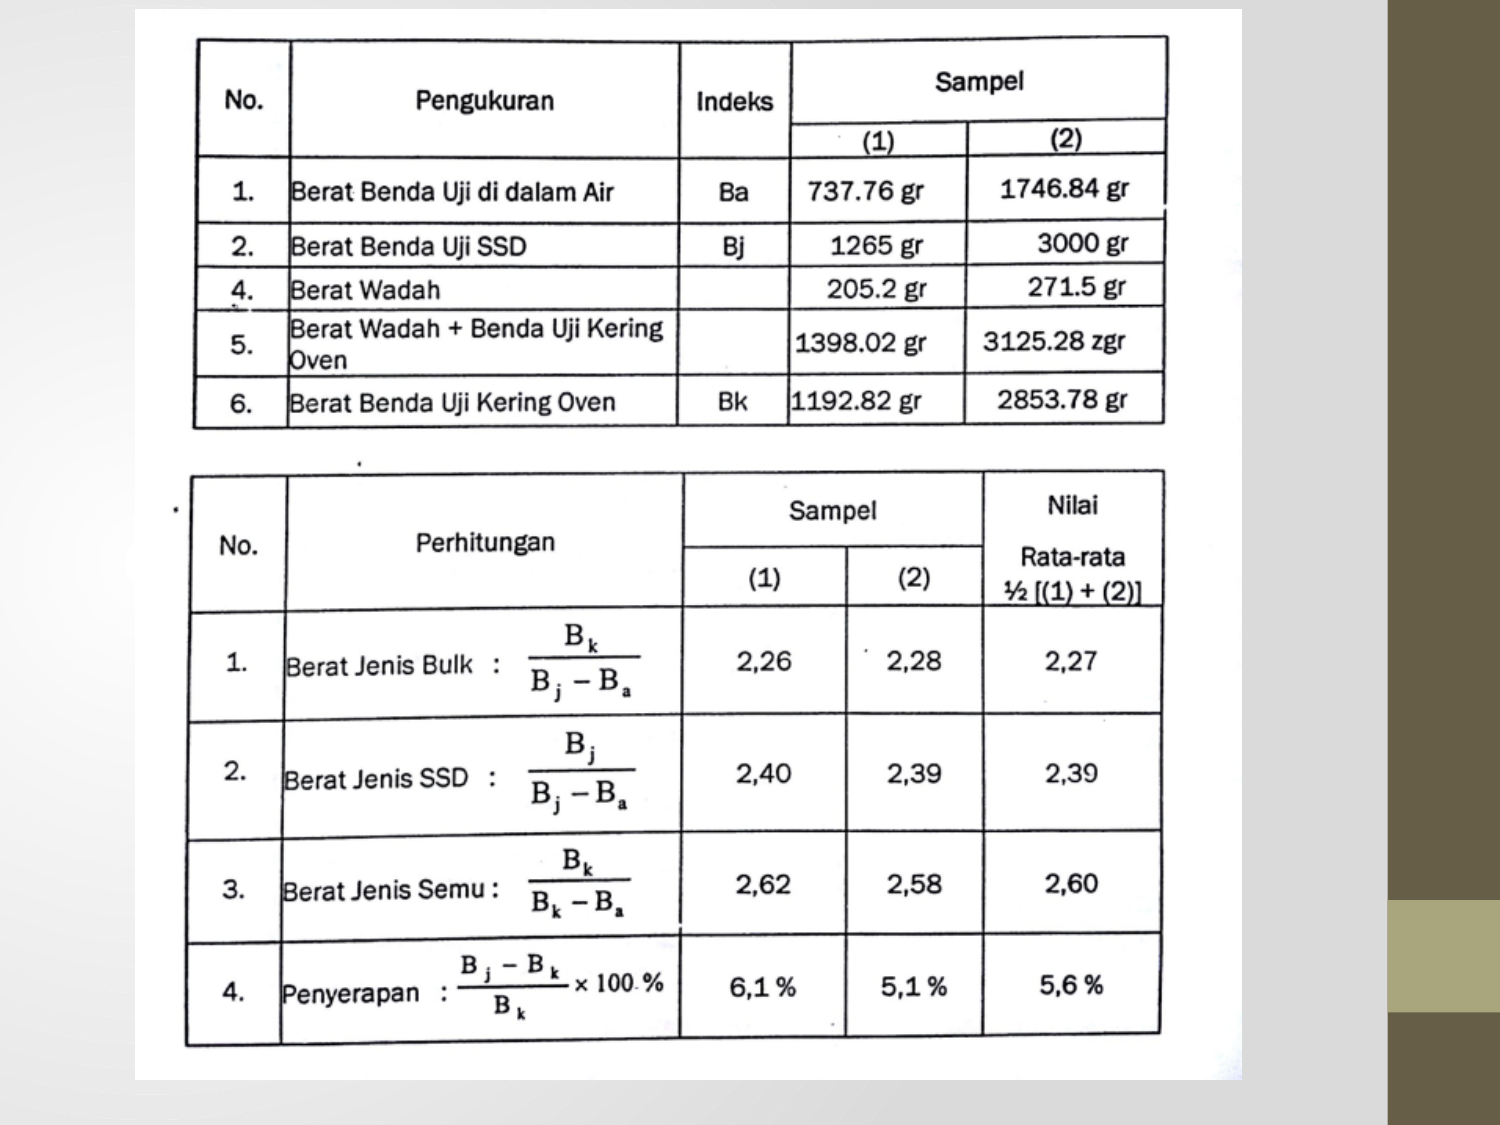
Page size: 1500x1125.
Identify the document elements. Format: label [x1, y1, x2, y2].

picture [135, 9, 1242, 1081]
